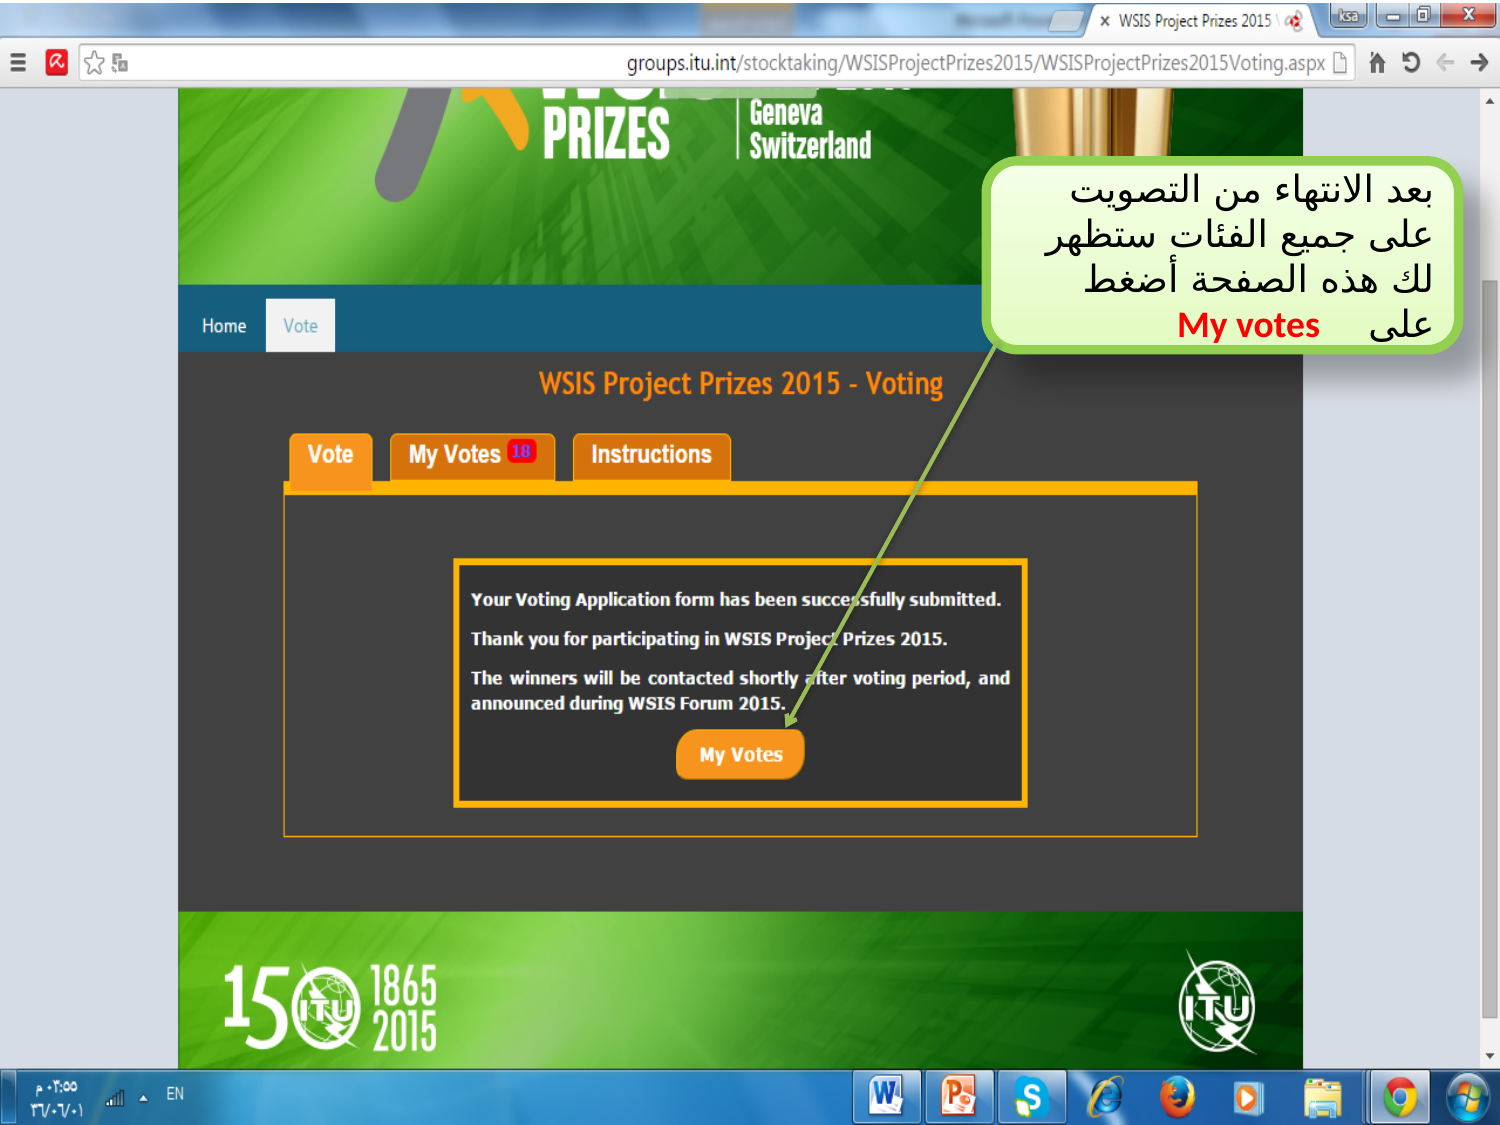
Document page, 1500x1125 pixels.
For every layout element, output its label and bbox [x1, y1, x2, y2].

picture [0, 3, 1500, 1125]
text_box [785, 340, 999, 729]
